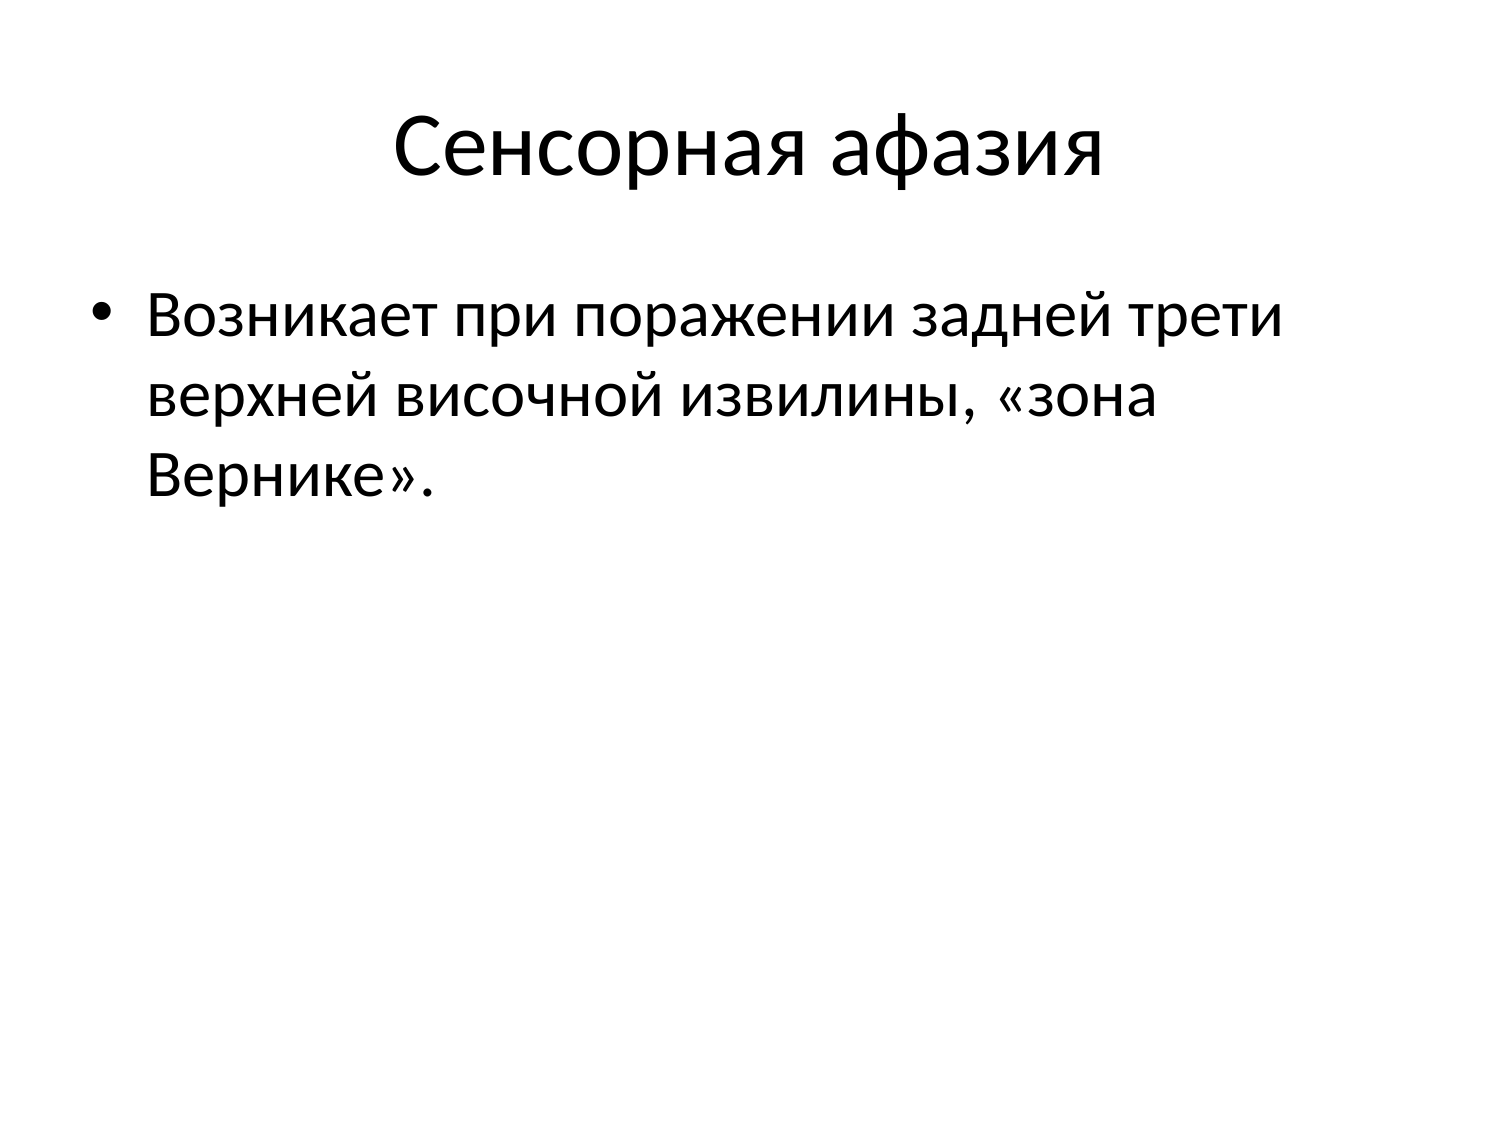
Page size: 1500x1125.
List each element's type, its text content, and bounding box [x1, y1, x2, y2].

title Сенсорная афазия [75, 45, 1425, 233]
list Возникает при поражении задней трети верхней височной извилины, «зона Вернике». [75, 262, 1425, 1005]
